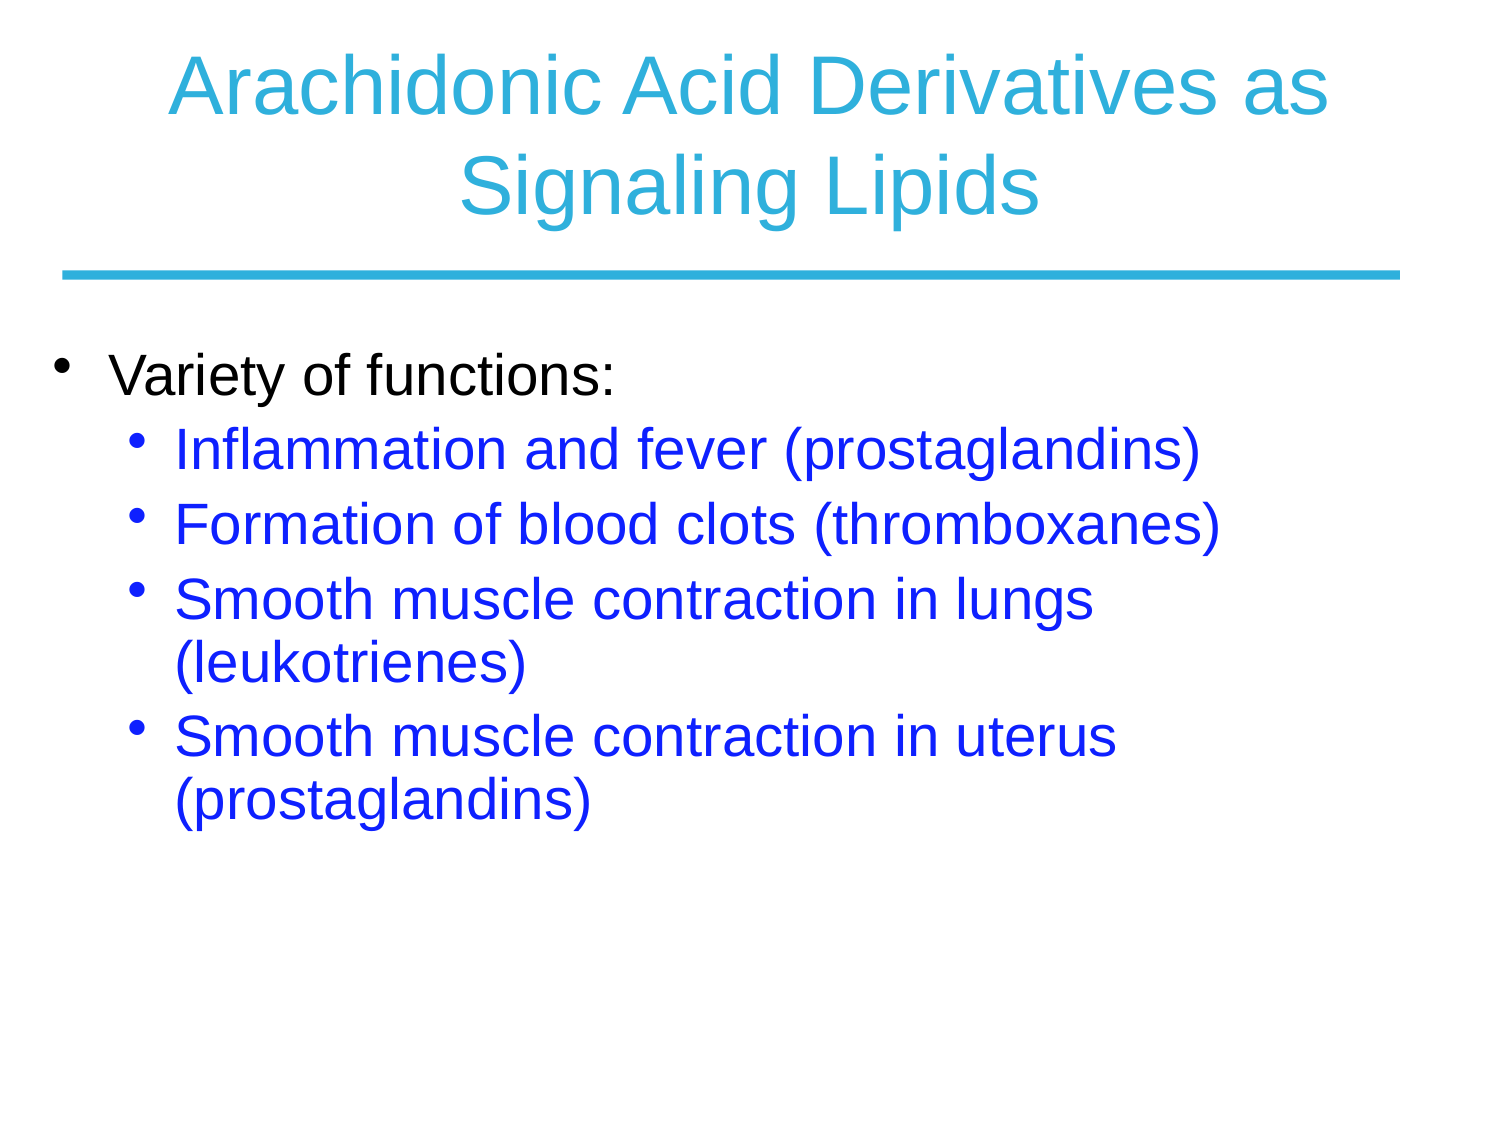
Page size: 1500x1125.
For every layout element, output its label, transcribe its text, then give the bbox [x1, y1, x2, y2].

text_box Variety of functions: Inflammation and fever (prostaglandins) Formation of blood clots (thromboxanes) Smooth muscle contraction in lungs (leukotrienes) Smooth muscle contraction in uterus (prostaglandins) [37, 337, 1450, 1050]
title Arachidonic Acid Derivatives as Signaling Lipids [112, 37, 1388, 226]
